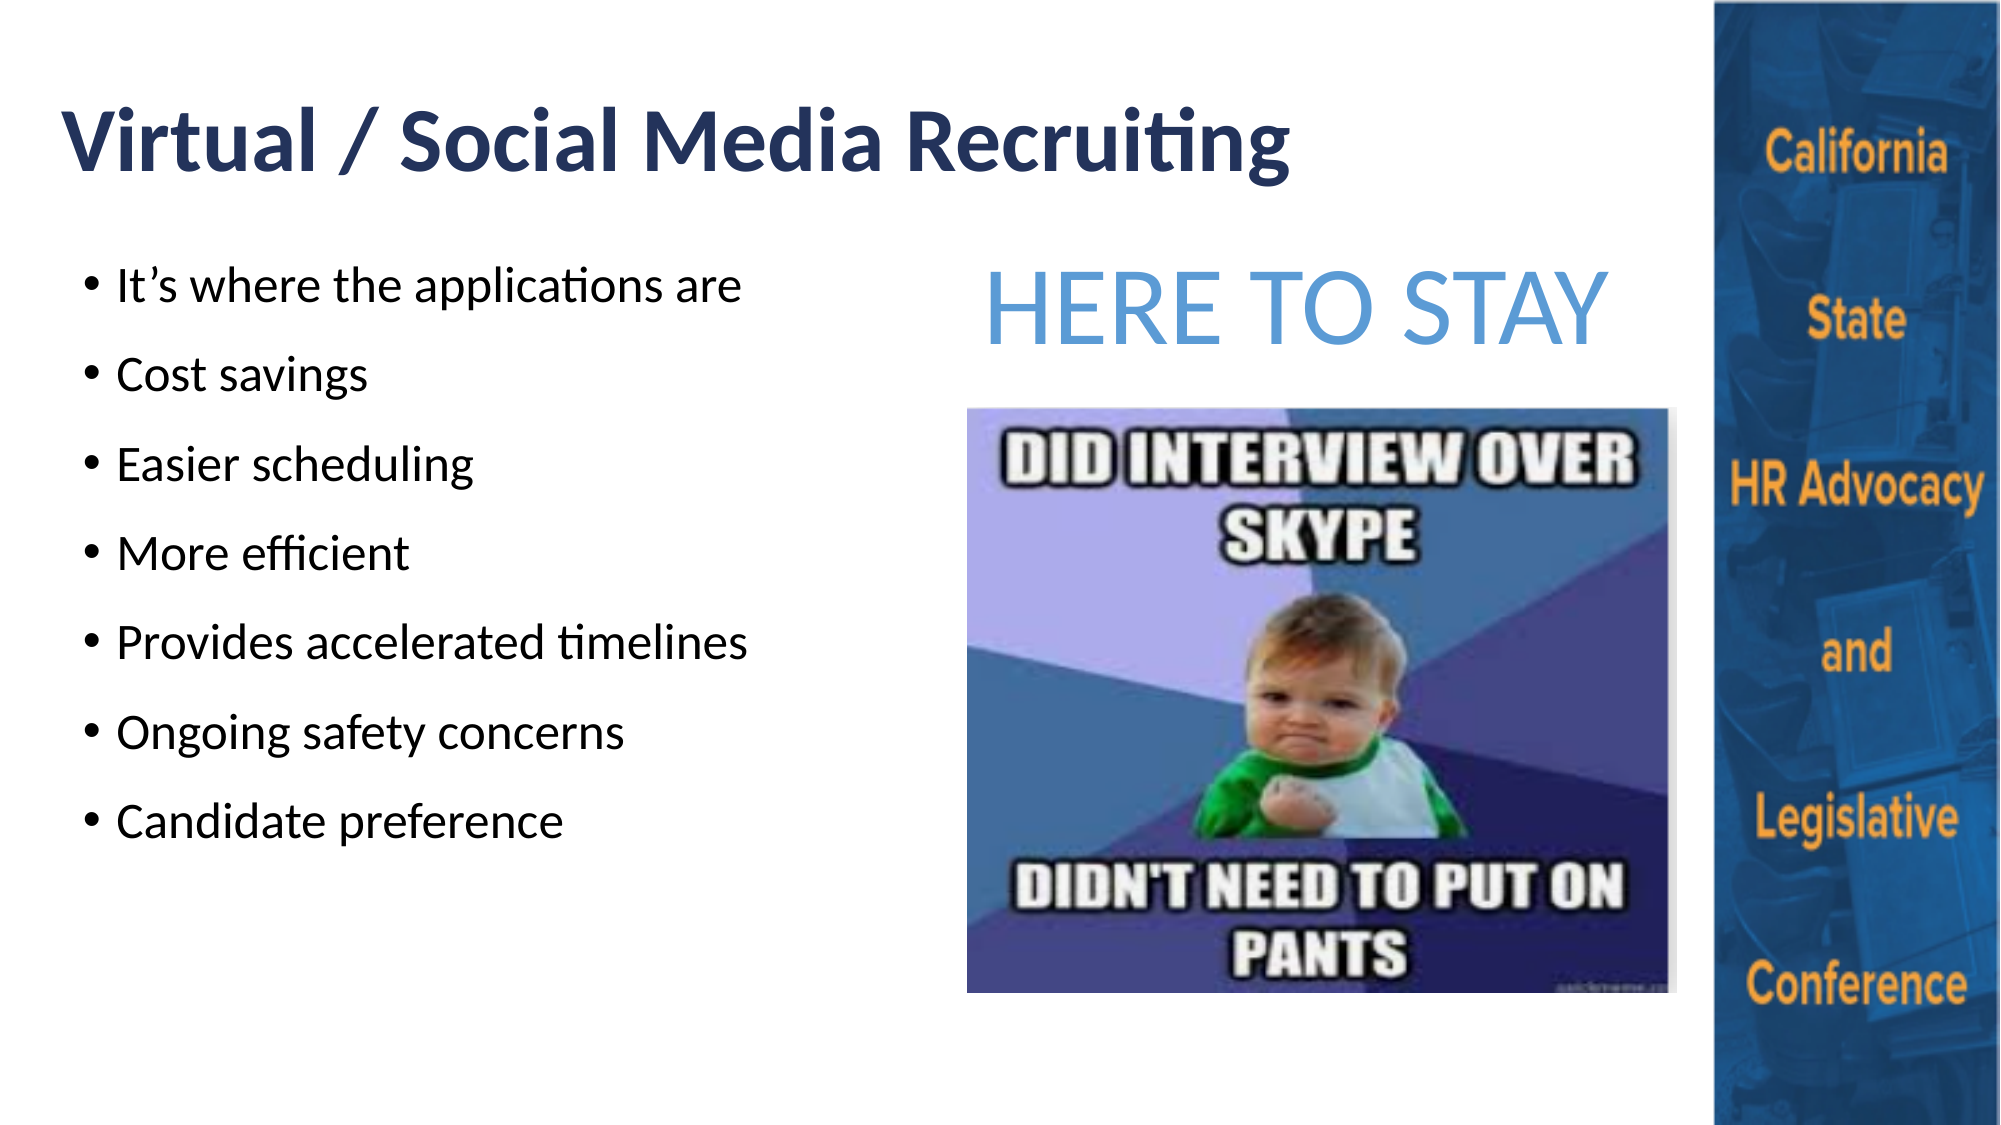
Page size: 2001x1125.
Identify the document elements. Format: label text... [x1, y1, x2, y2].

text_box HERE TO STAY [892, 224, 1701, 375]
picture [0, 0, 2000, 1125]
list It’s where the applications are Cost savings Easier scheduling More efficient Provides accelerated timelines Ongoing safety concerns Candidate preference [0, 250, 932, 863]
title Virtual / Social Media Recruiting [46, 33, 1818, 251]
